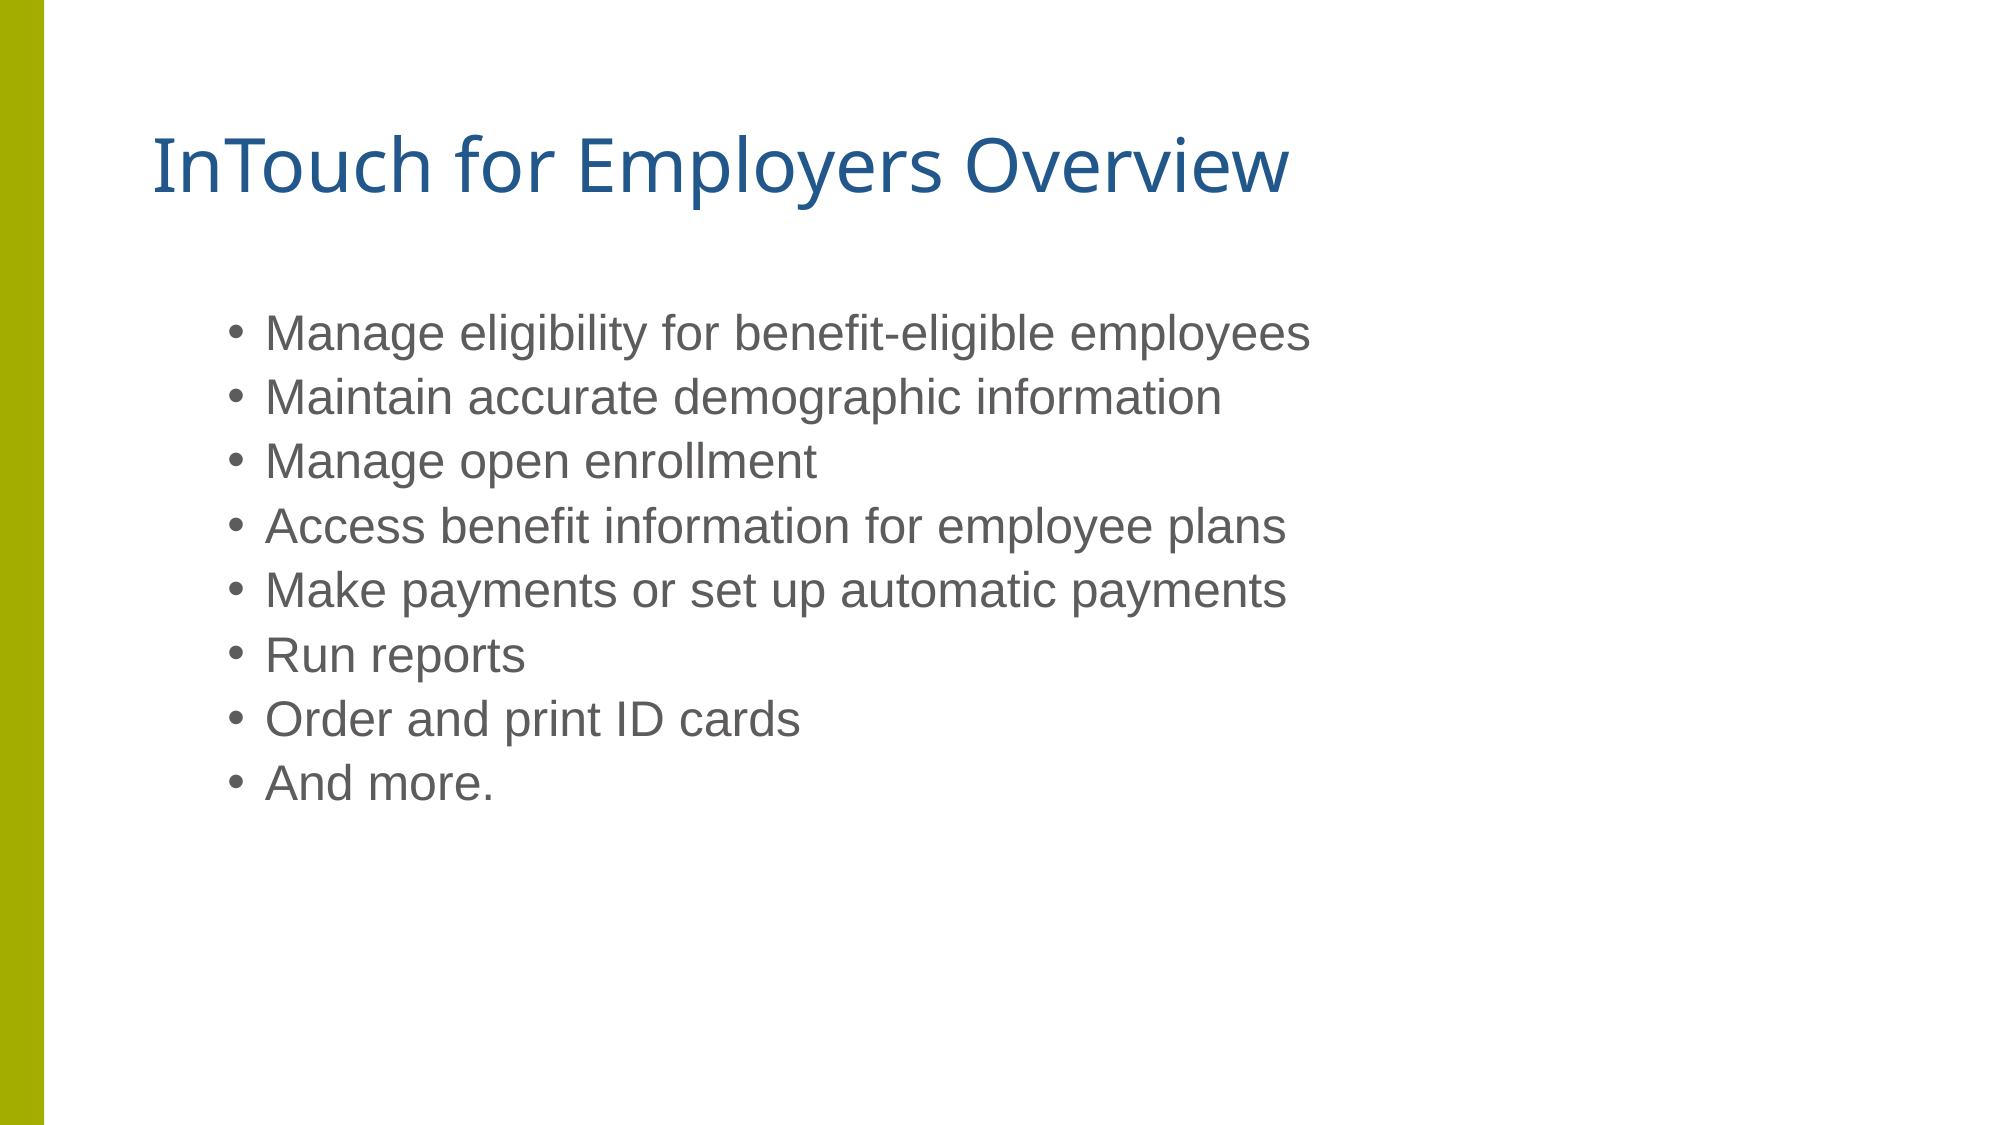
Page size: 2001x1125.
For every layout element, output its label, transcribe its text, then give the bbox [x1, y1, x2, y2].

list Manage eligibility for benefit-eligible employees Maintain accurate demographic information Manage open enrollment Access benefit information for employee plans Make payments or set up automatic payments Run reports Order and print ID cards And more. [137, 299, 1863, 1014]
title InTouch for Employers Overview [137, 59, 1863, 278]
